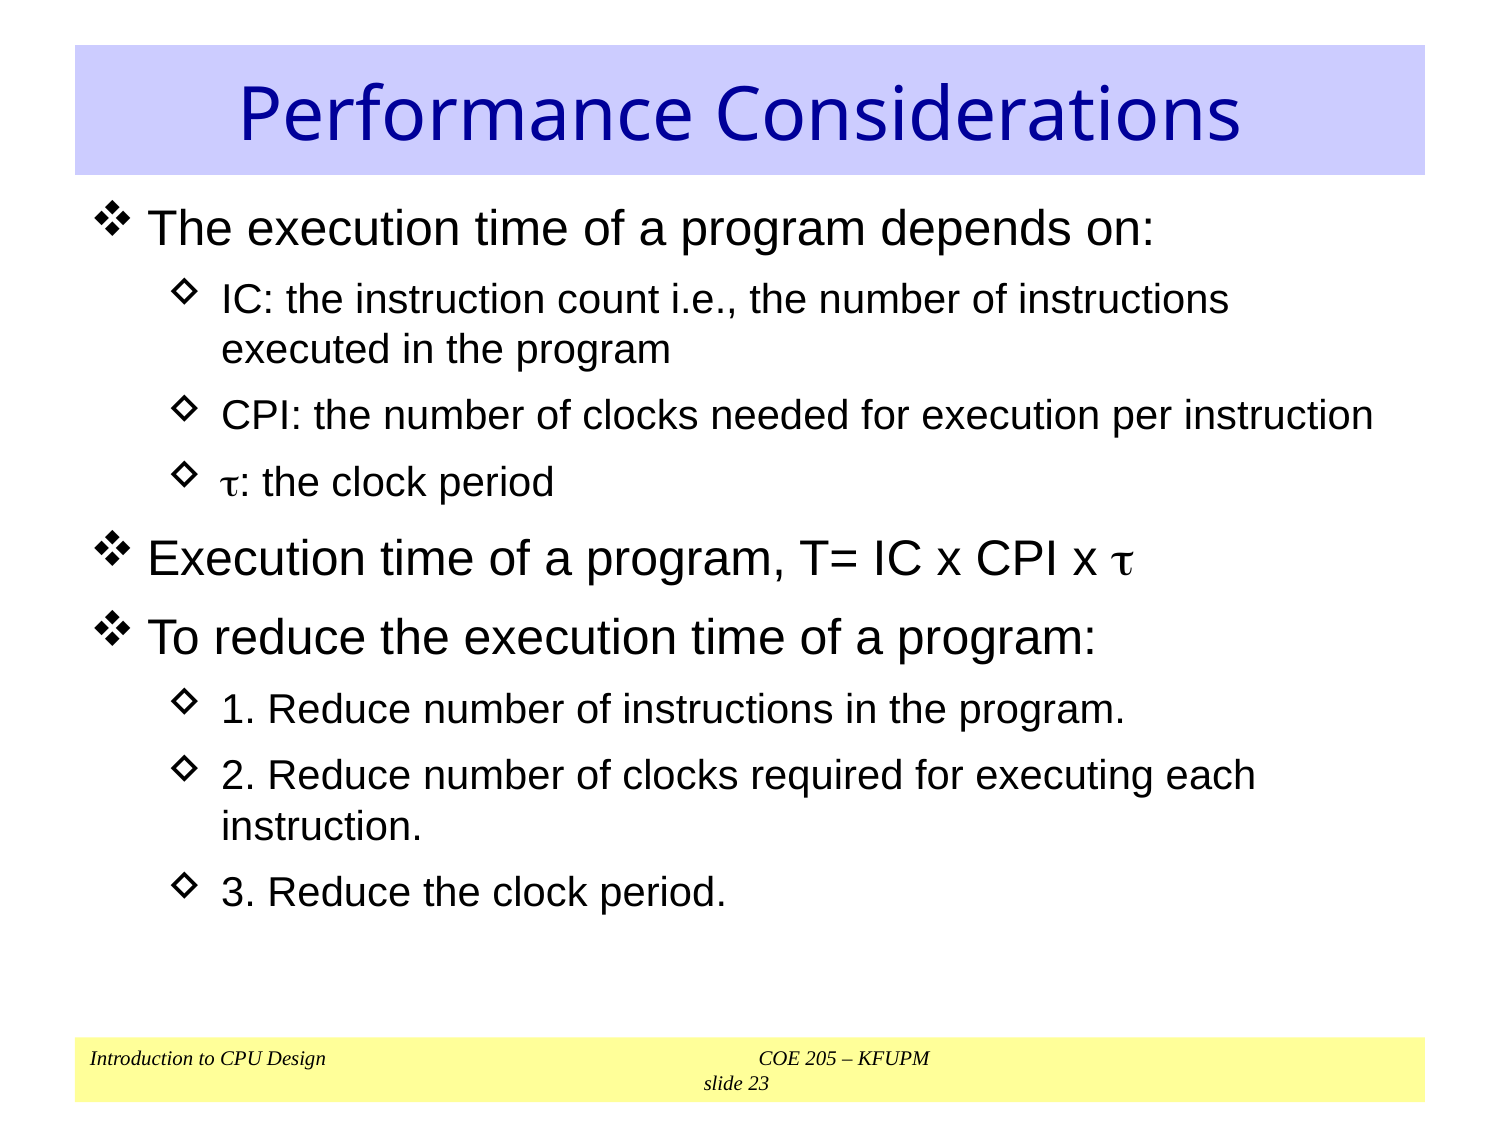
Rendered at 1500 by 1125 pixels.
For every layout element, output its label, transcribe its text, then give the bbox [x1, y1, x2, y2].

list The execution time of a program depends on: IC: the instruction count i.e., the number of instructions executed in the program CPI: the number of clocks needed for execution per instruction : the clock period Execution time of a program, T= IC x CPI x  To reduce the execution time of a program: 1. Reduce number of instructions in the program. 2. Reduce number of clocks required for executing each instruction. 3. Reduce the clock period. [74, 187, 1426, 1032]
title Performance Considerations [74, 44, 1426, 176]
